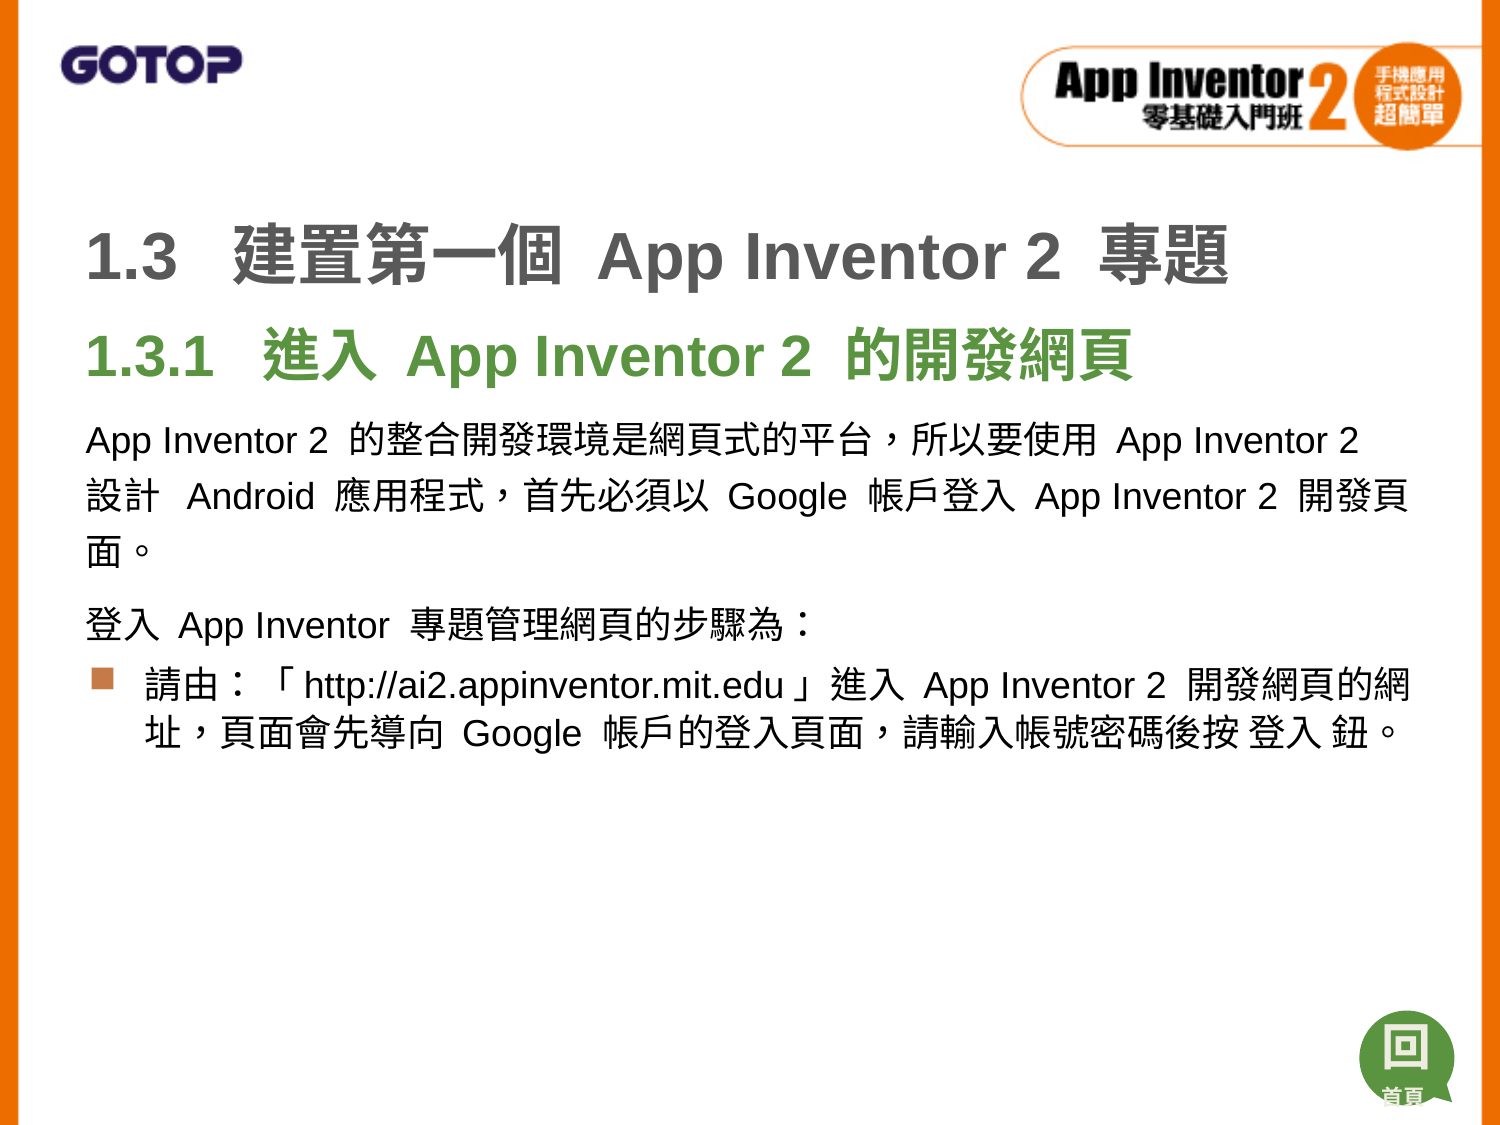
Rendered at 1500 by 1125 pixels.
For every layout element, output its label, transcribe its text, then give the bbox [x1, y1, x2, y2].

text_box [1359, 1007, 1455, 1115]
picture [0, 0, 1500, 1125]
list 1.3 建置第一個 App Inventor 2 專題 1.3.1 進入 App Inventor 2 的開發網頁 App Inventor 2 的整合開發環境是網頁式的平台，所以要使用 App Inventor 2 設計 Android 應用程式，首先必須以 Google 帳戶登入 App Inventor 2 開發頁面。 登入 App Inventor 專題管理網頁的步驟為： 請由：「http://ai2.appinventor.mit.edu」進入 App Inventor 2 開發網頁的網址，頁面會先導向 Google 帳戶的登入頁面，請輸入帳號密碼後按 登入 鈕。 [70, 165, 1430, 1052]
